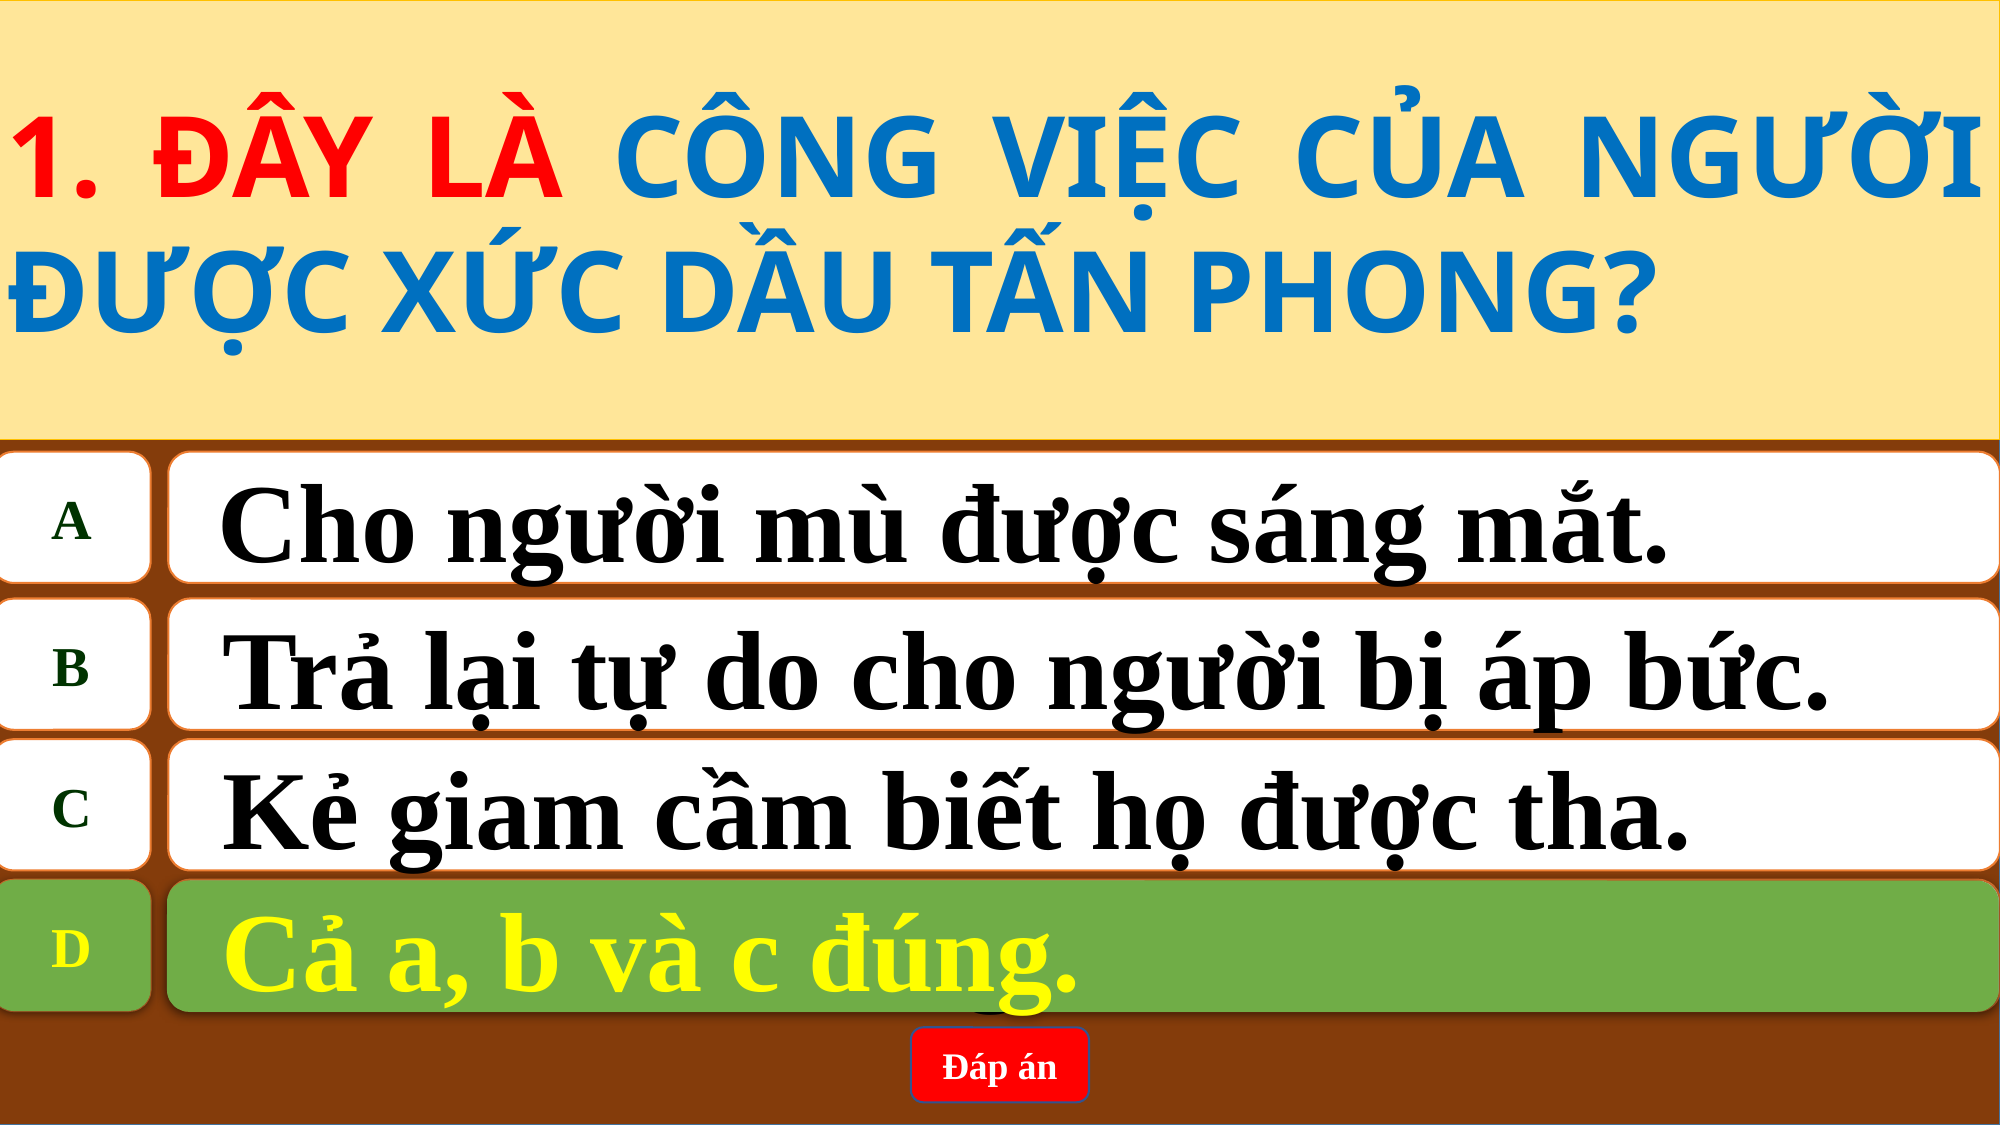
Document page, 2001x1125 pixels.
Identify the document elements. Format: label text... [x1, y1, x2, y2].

text_box [0, 583, 2000, 598]
text_box 1. ĐÂY LÀ CÔNG VIỆC CỦA NGƯỜI ĐƯỢC XỨC DẦU TẤN PHONG? [0, 0, 2000, 440]
text_box [0, 1012, 2000, 1125]
text_box Đáp án [909, 1026, 1091, 1104]
text_box [420, 871, 2000, 879]
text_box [0, 739, 2000, 871]
text_box [0, 871, 407, 879]
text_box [0, 451, 2000, 583]
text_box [0, 879, 1999, 1012]
text_box [0, 440, 2000, 451]
text_box [0, 730, 2000, 739]
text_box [0, 598, 2000, 730]
